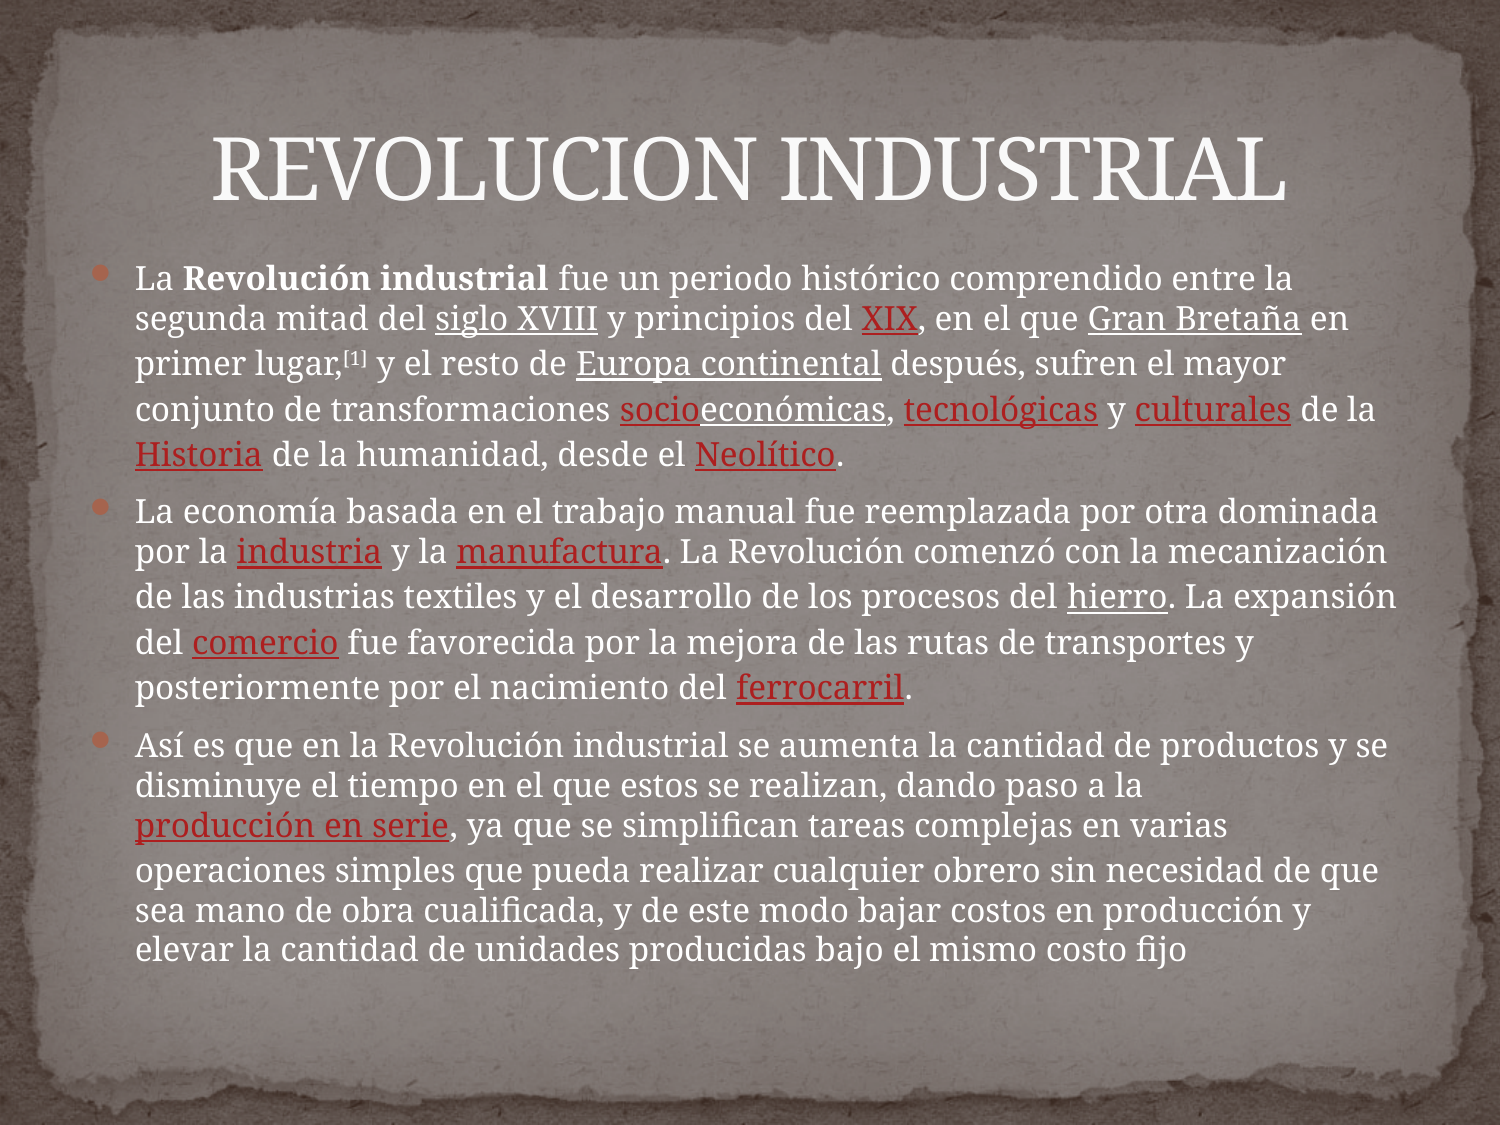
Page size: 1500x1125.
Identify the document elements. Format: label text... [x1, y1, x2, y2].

title REVOLUCION INDUSTRIAL [74, 24, 1425, 225]
list La Revolución industrial fue un periodo histórico comprendido entre la segunda mitad del siglo XVIII y principios del XIX, en el que Gran Bretaña en primer lugar,[1] y el resto de Europa continental después, sufren el mayor conjunto de transformaciones socioeconómicas, tecnológicas y culturales de la Historia de la humanidad, desde el Neolítico. La economía basada en el trabajo manual fue reemplazada por otra dominada por la industria y la manufactura. La Revolución comenzó con la mecanización de las industrias textiles y el desarrollo de los procesos del hierro. La expansión del comercio fue favorecida por la mejora de las rutas de transportes y posteriormente por el nacimiento del ferrocarril. Así es que en la Revolución industrial se aumenta la cantidad de productos y se disminuye el tiempo en el que estos se realizan, dando paso a la producción en serie, ya que se simplifican tareas complejas en varias operaciones simples que pueda realizar cualquier obrero sin necesidad de que sea mano de obra cualificada, y de este modo bajar costos en producción y elevar la cantidad de unidades producidas bajo el mismo costo fijo [75, 249, 1425, 1000]
